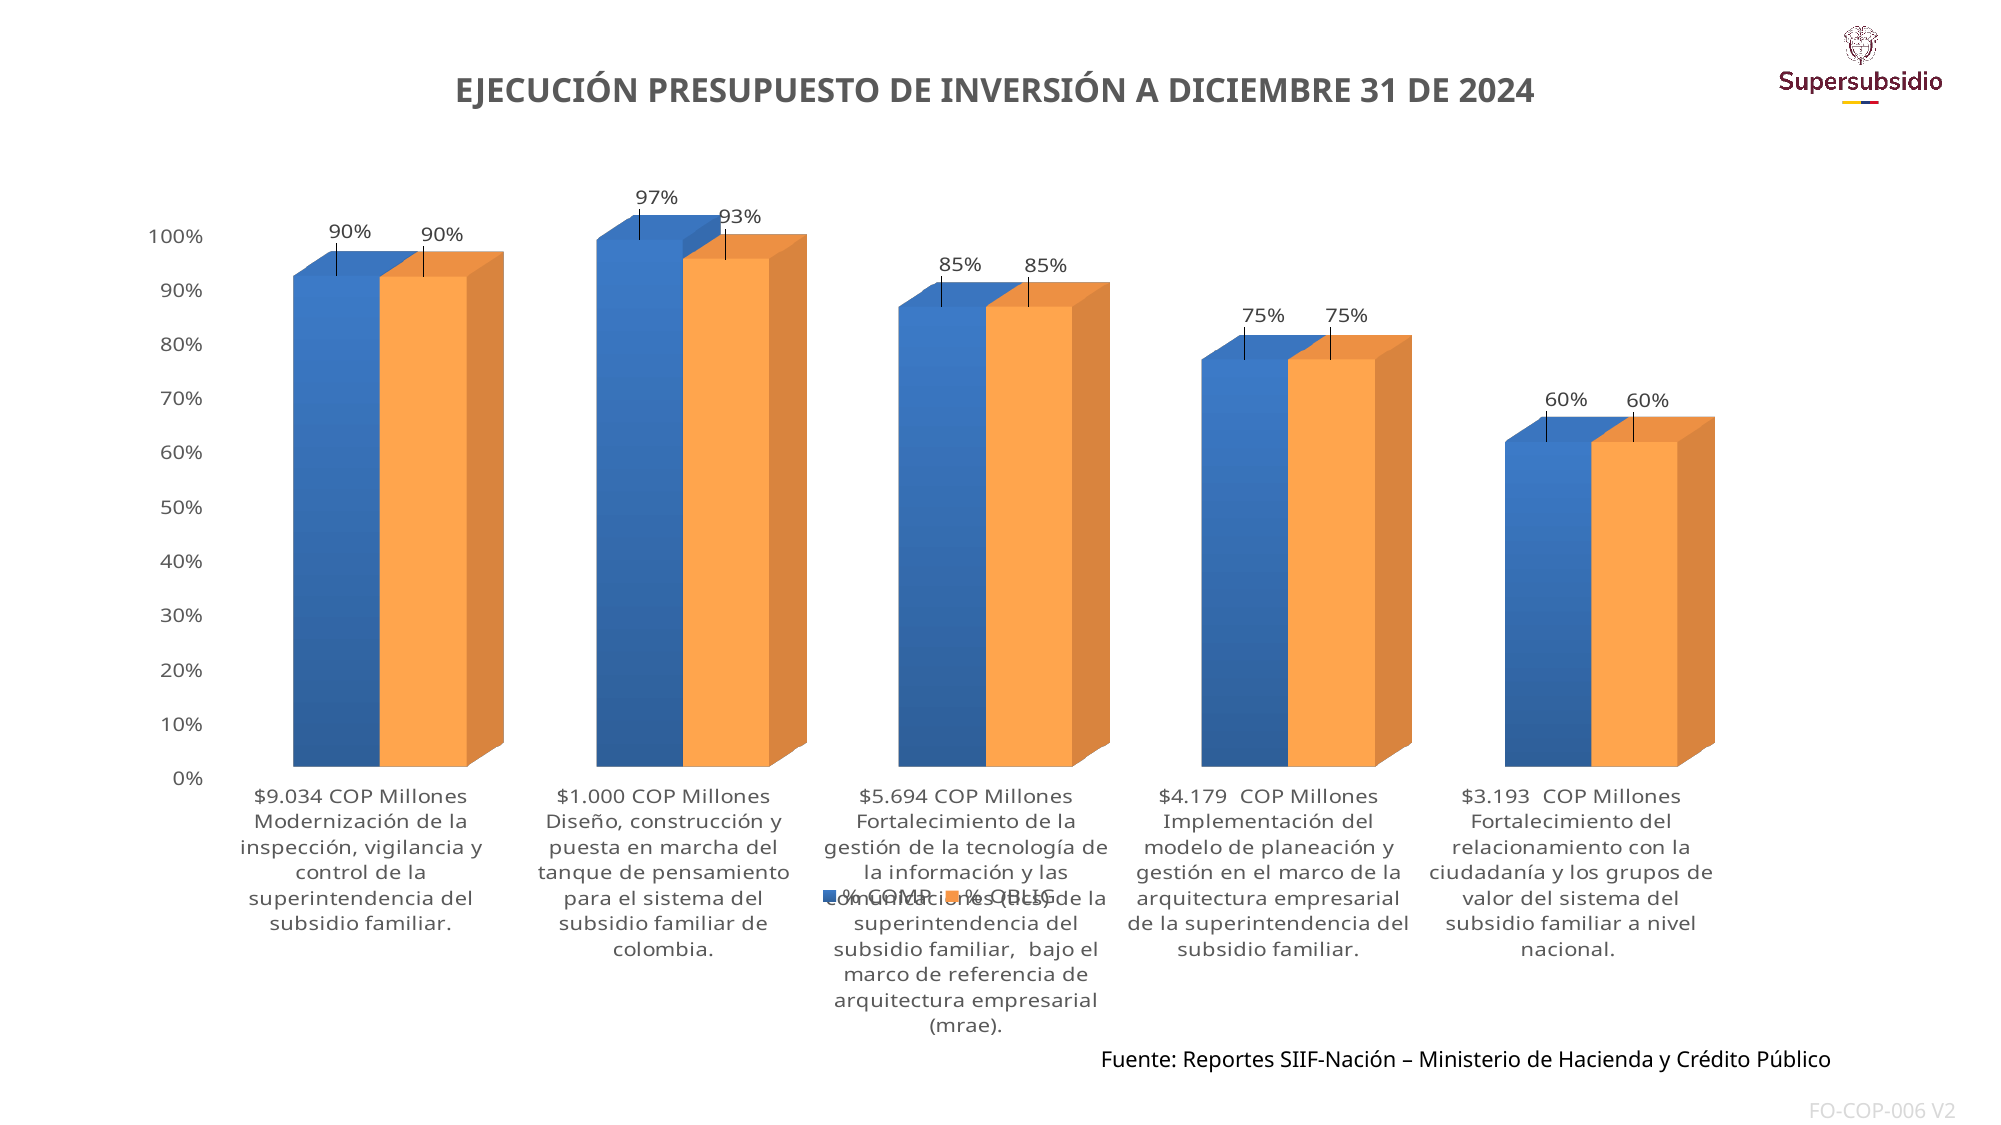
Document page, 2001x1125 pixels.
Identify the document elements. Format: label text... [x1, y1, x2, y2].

text_box EJECUCIÓN PRESUPUESTO DE INVERSIÓN A DICIEMBRE 31 DE 2024 [243, 62, 1748, 117]
text_box Fuente: Reportes SIIF-Nación – Ministerio de Hacienda y Crédito Público [939, 1038, 2000, 1080]
picture [1779, 26, 1942, 104]
table_header FO-COP-006 V2 [1807, 1080, 2000, 1125]
chart [50, 162, 1828, 1039]
